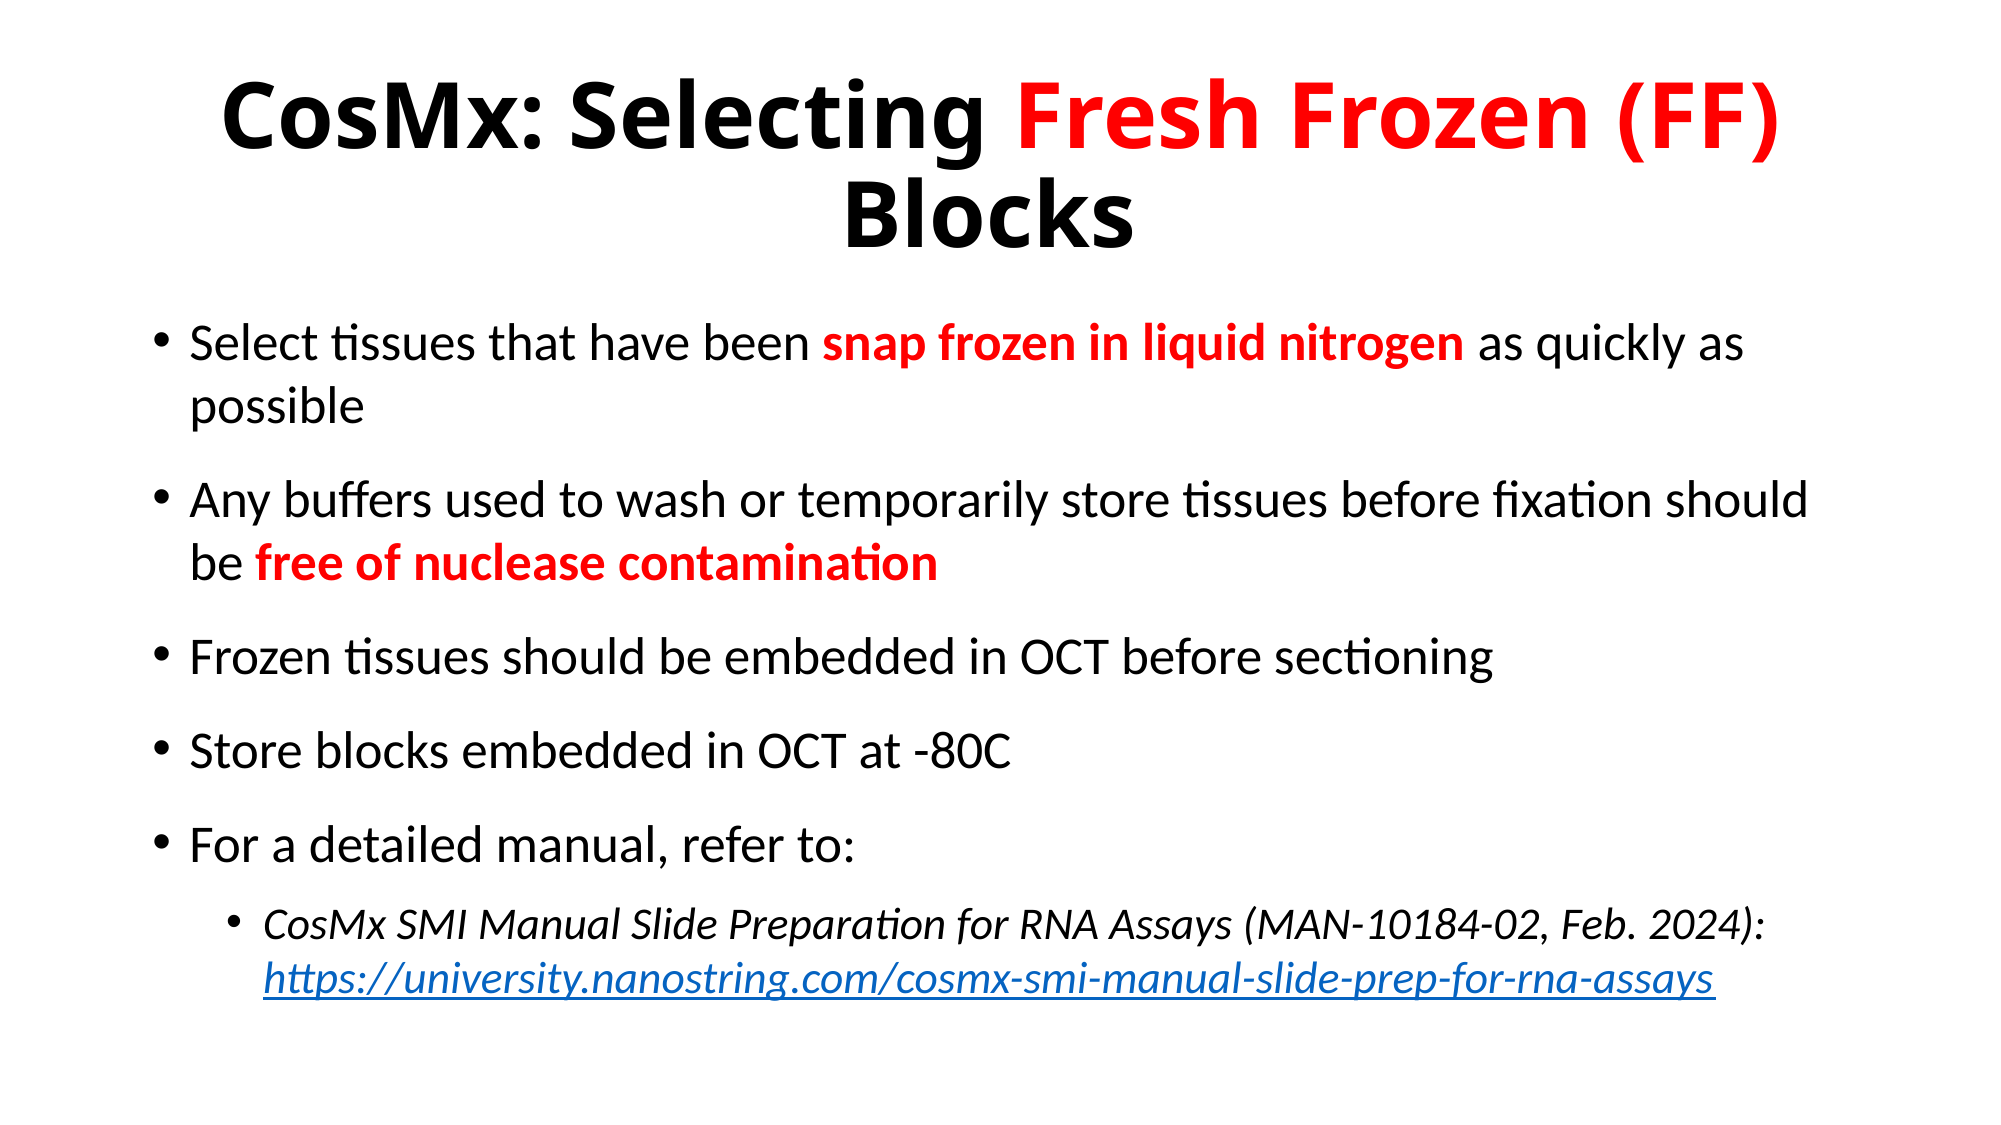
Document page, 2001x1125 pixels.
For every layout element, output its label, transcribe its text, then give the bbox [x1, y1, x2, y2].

list Select tissues that have been snap frozen in liquid nitrogen as quickly as possible Any buffers used to wash or temporarily store tissues before fixation should be free of nuclease contamination Frozen tissues should be embedded in OCT before sectioning Store blocks embedded in OCT at -80C For a detailed manual, refer to: CosMx SMI Manual Slide Preparation for RNA Assays (MAN-10184-02, Feb. 2024): https://university.nanostring.com/cosmx-smi-manual-slide-prep-for-rna-assays [137, 299, 1863, 1014]
title CosMx: Selecting Fresh Frozen (FF) Blocks [137, 59, 1863, 278]
